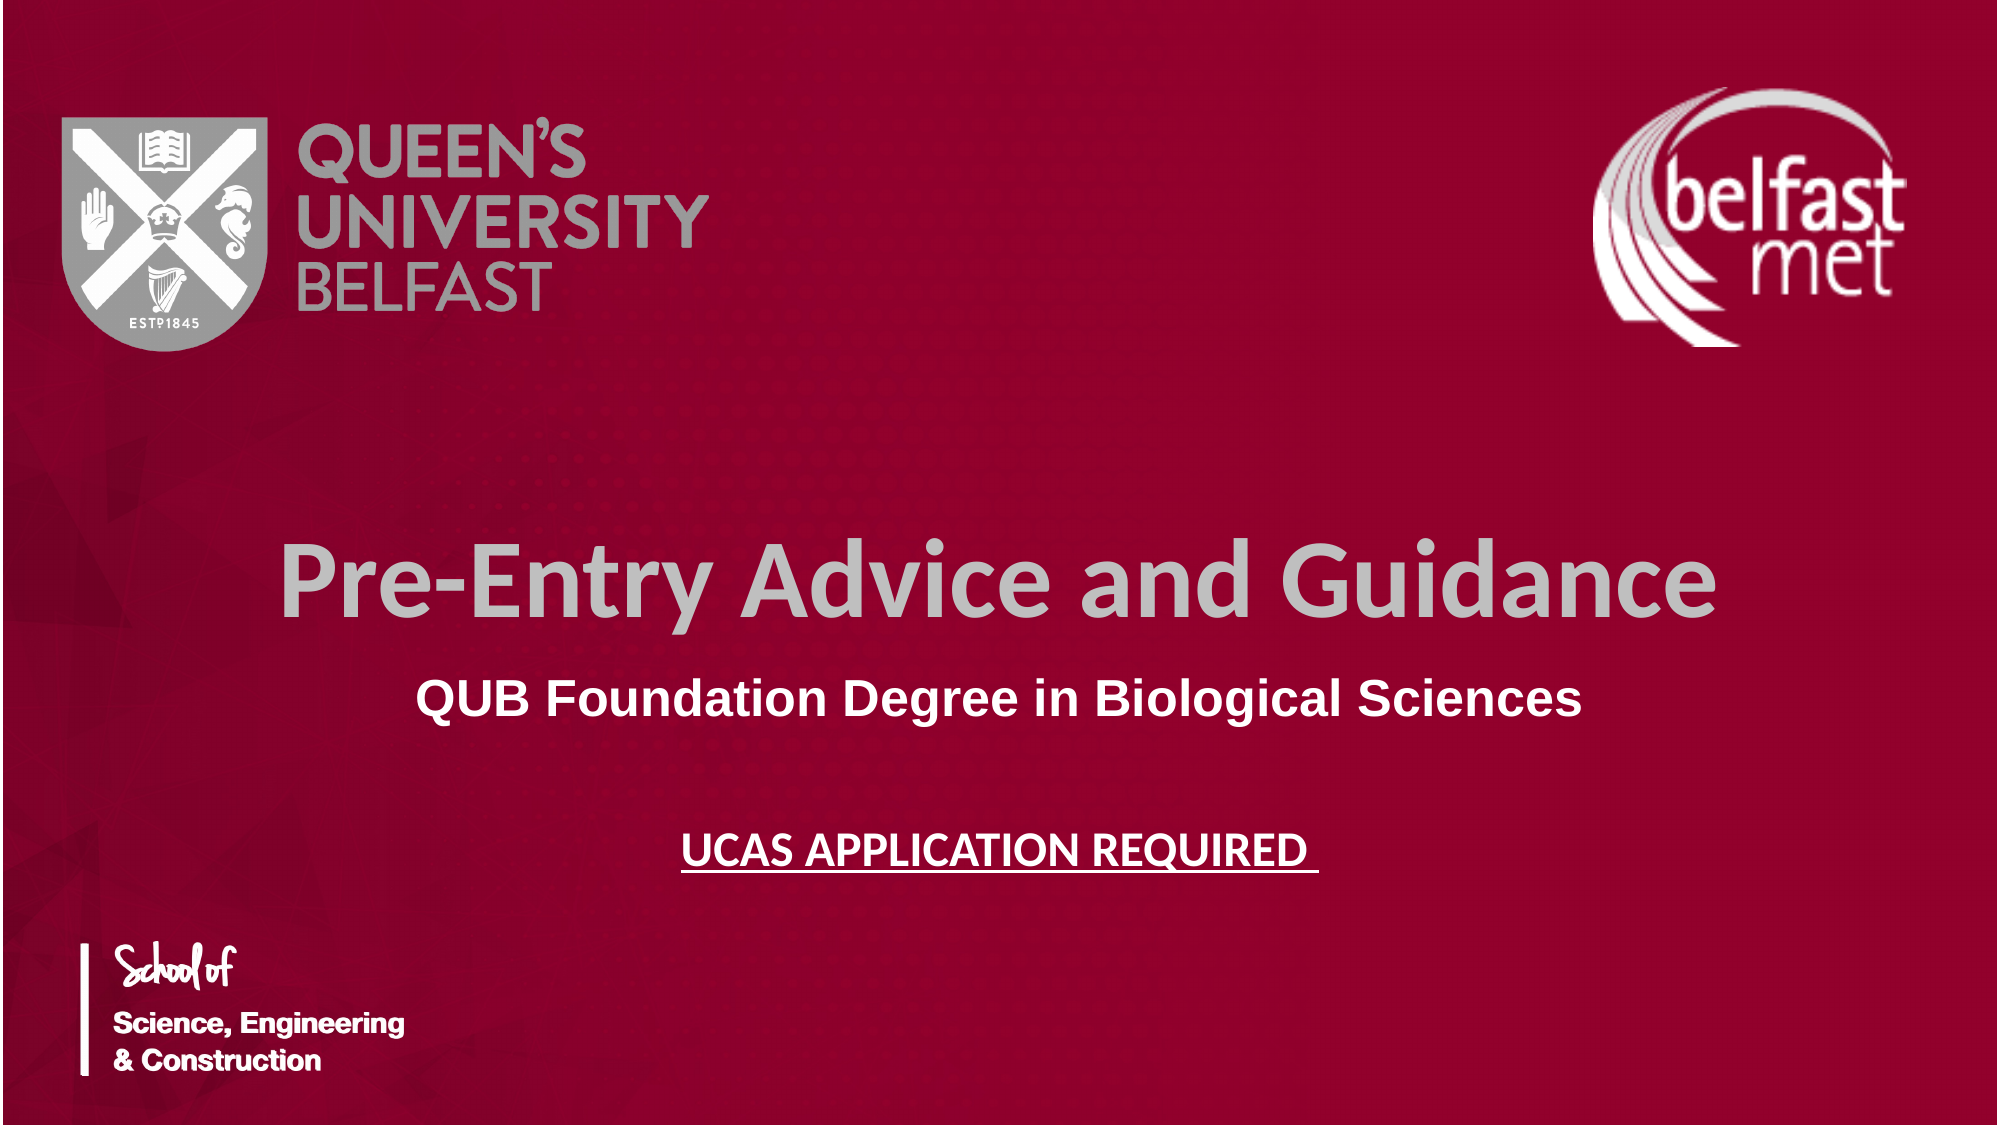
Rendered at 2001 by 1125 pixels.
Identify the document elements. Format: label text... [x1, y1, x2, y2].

picture [3, 0, 1997, 1125]
text_box Pre-Entry Advice and Guidance [249, 257, 1750, 649]
text_box QUB Foundation Degree in Biological Sciences UCAS APPLICATION REQUIRED [231, 664, 1769, 936]
